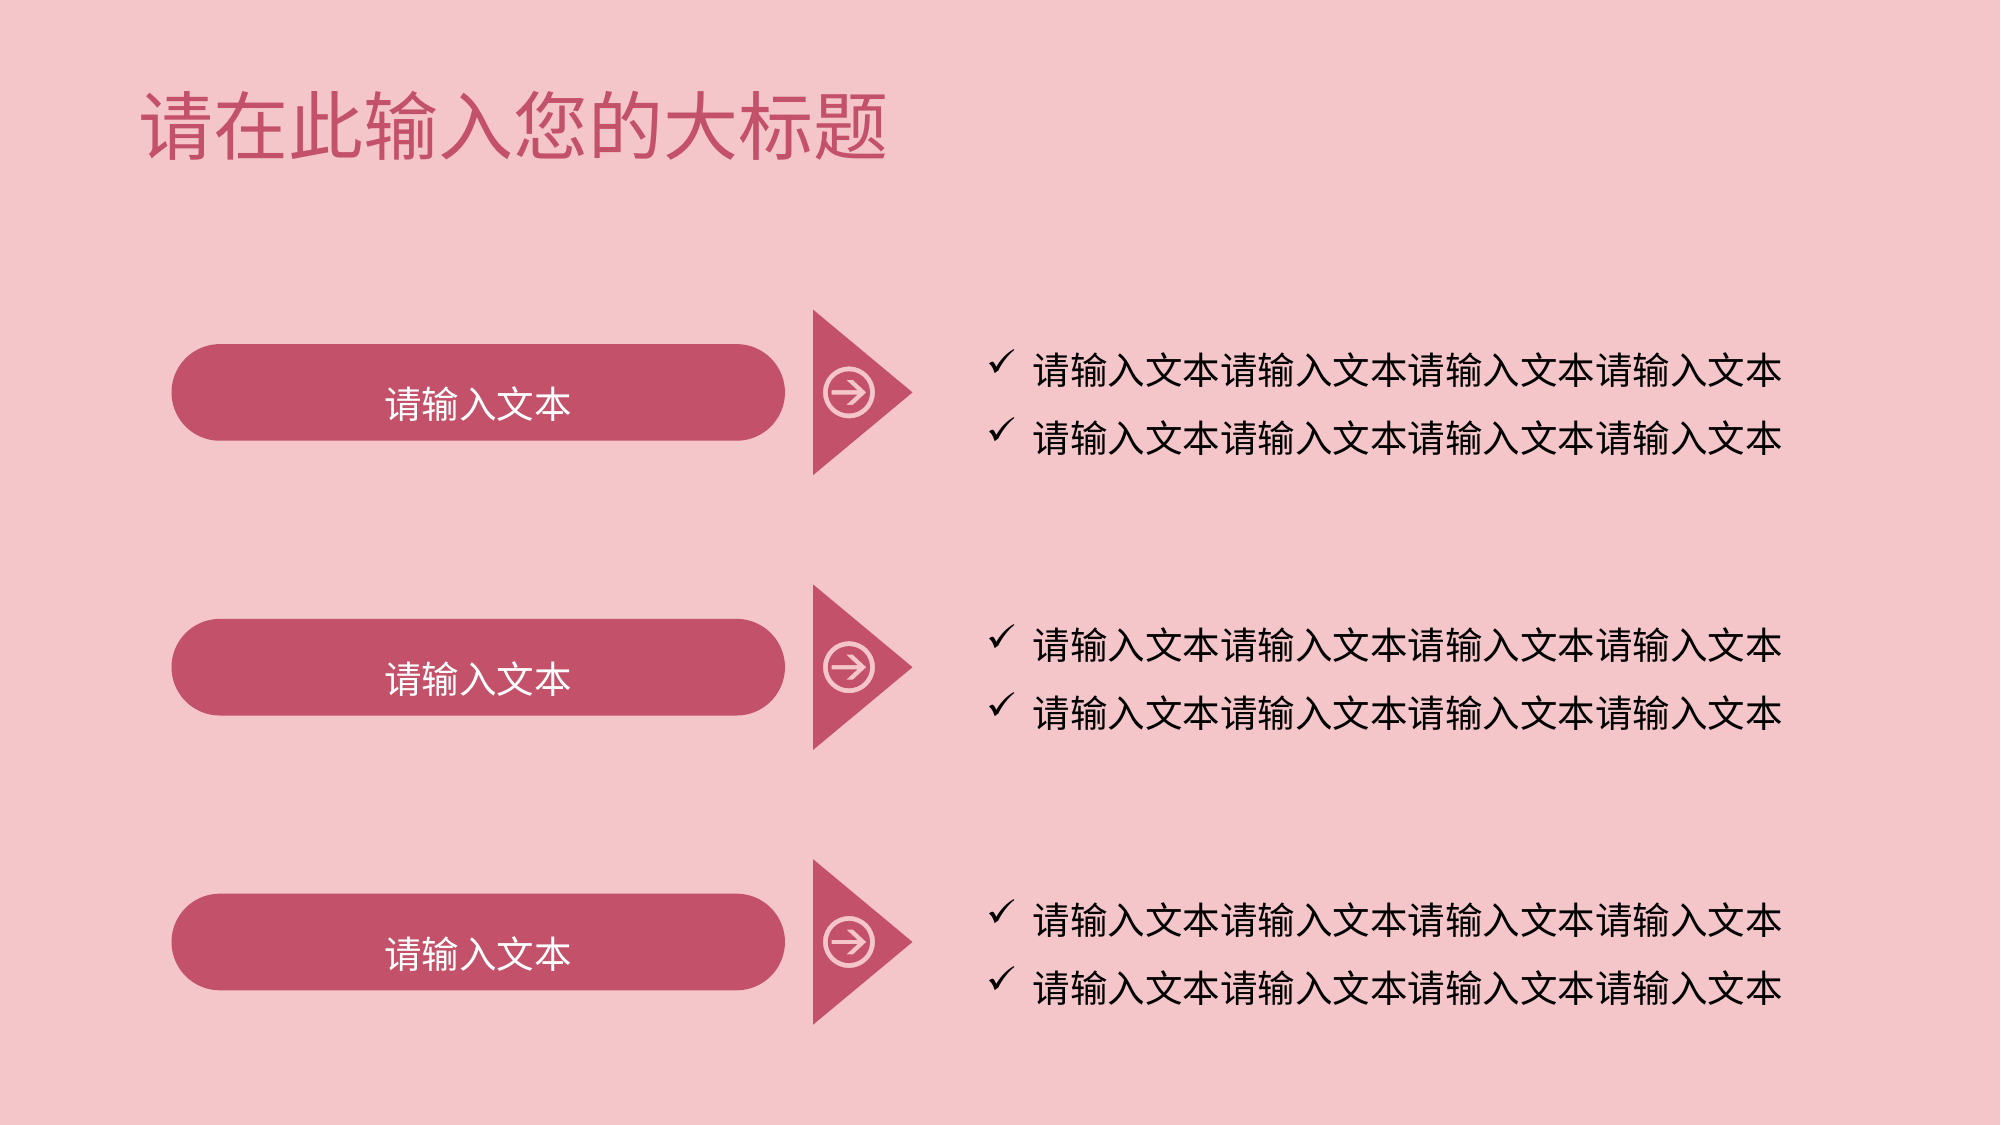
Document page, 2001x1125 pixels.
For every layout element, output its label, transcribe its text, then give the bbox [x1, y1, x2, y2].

text_box 请输入文本请输入文本请输入文本请输入文本 请输入文本请输入文本请输入文本请输入文本 [939, 276, 1829, 509]
text_box [812, 582, 915, 753]
text_box 请输入文本 [170, 343, 786, 442]
text_box [812, 307, 915, 478]
text_box 请输入文本请输入文本请输入文本请输入文本 请输入文本请输入文本请输入文本请输入文本 [939, 826, 1829, 1058]
text_box 请输入文本 [170, 617, 786, 717]
text_box [812, 856, 915, 1027]
title 请在此输入您的大标题 [123, 60, 1771, 200]
text_box 请输入文本请输入文本请输入文本请输入文本 请输入文本请输入文本请输入文本请输入文本 [939, 551, 1829, 783]
text_box 请输入文本 [170, 892, 786, 992]
